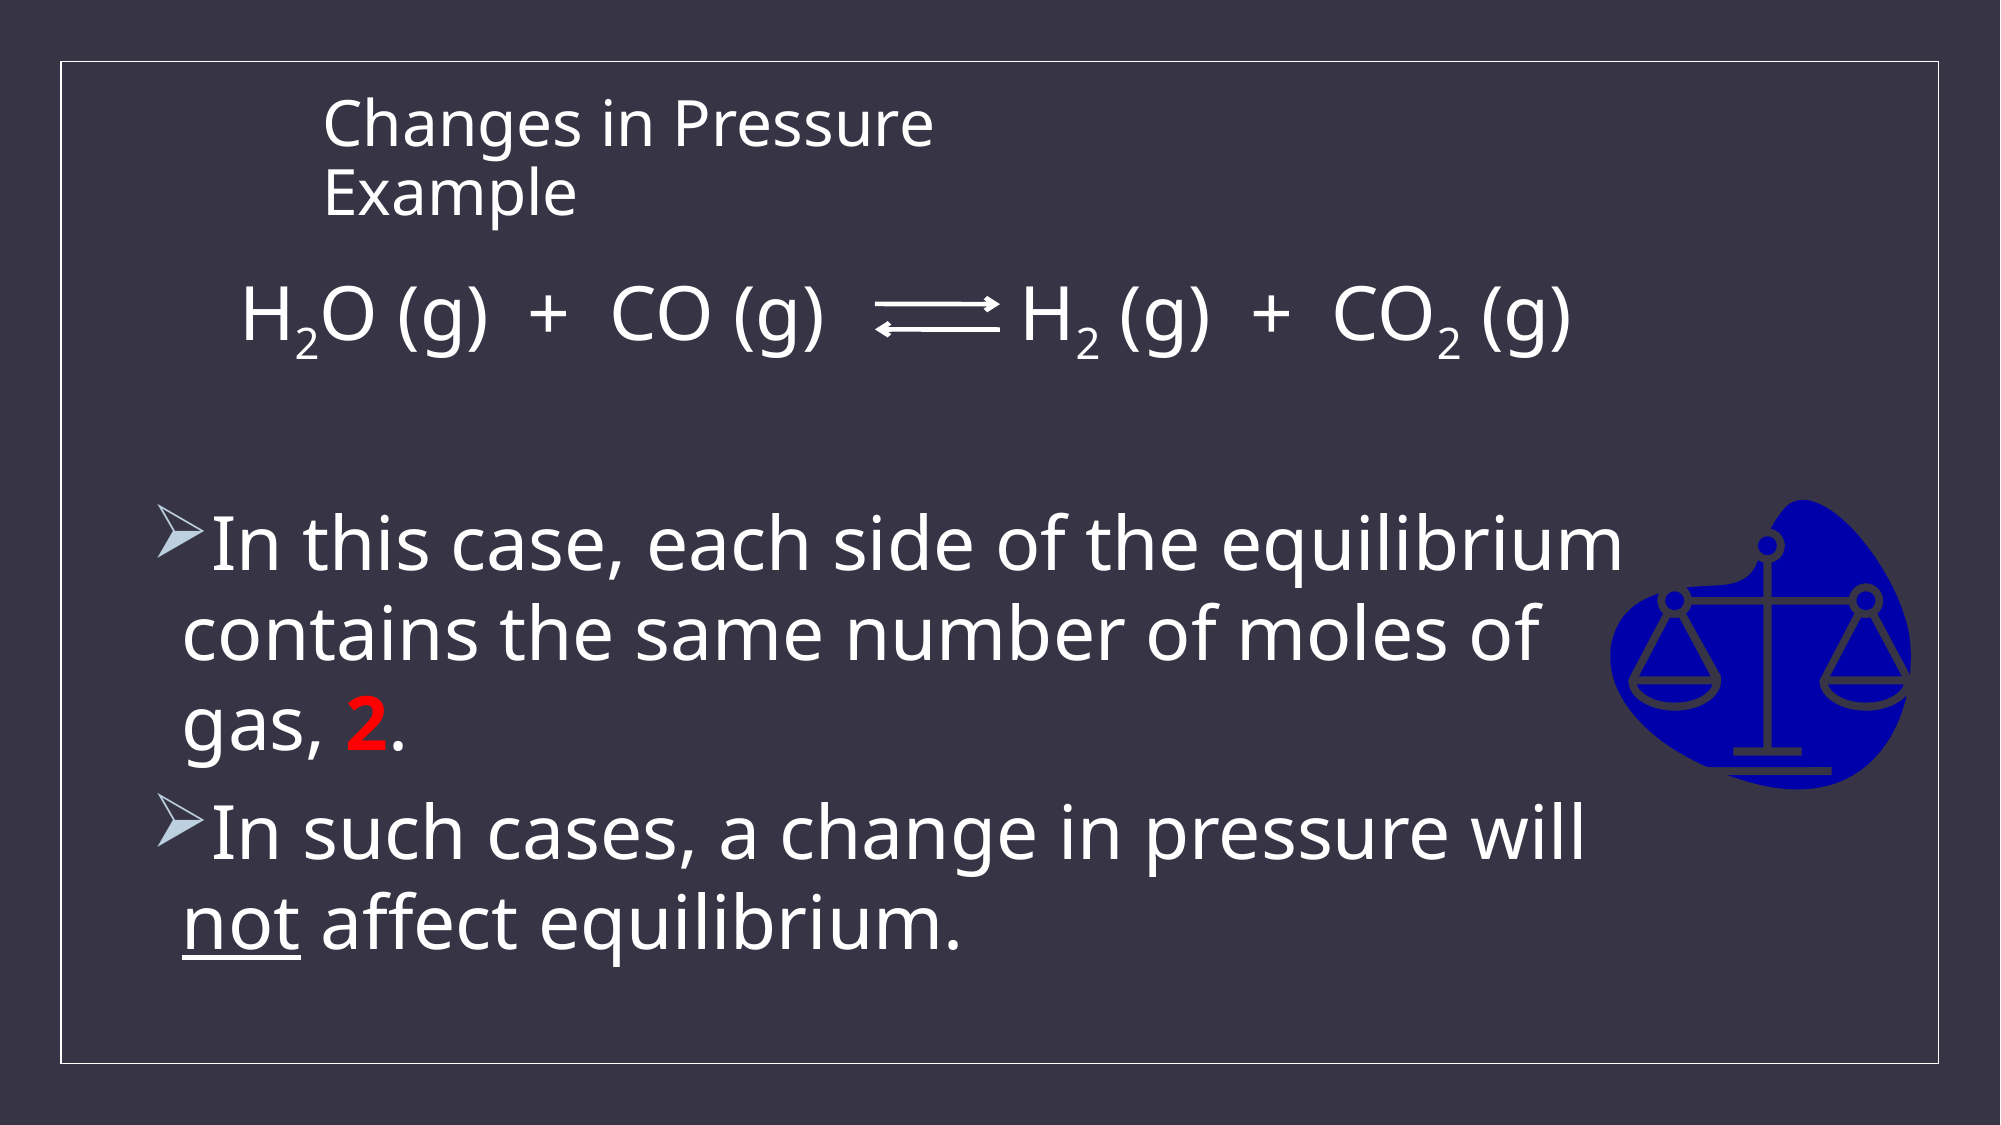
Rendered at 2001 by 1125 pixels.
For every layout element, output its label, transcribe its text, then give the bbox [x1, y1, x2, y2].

picture [1609, 497, 1911, 791]
title Changes in Pressure Example [307, 82, 1658, 238]
list H2O (g) + CO (g) H2 (g) + CO2 (g) In this case, each side of the equilibrium contains the same number of moles of gas, 2. In such cases, a change in pressure will not affect equilibrium. [136, 258, 1675, 1088]
